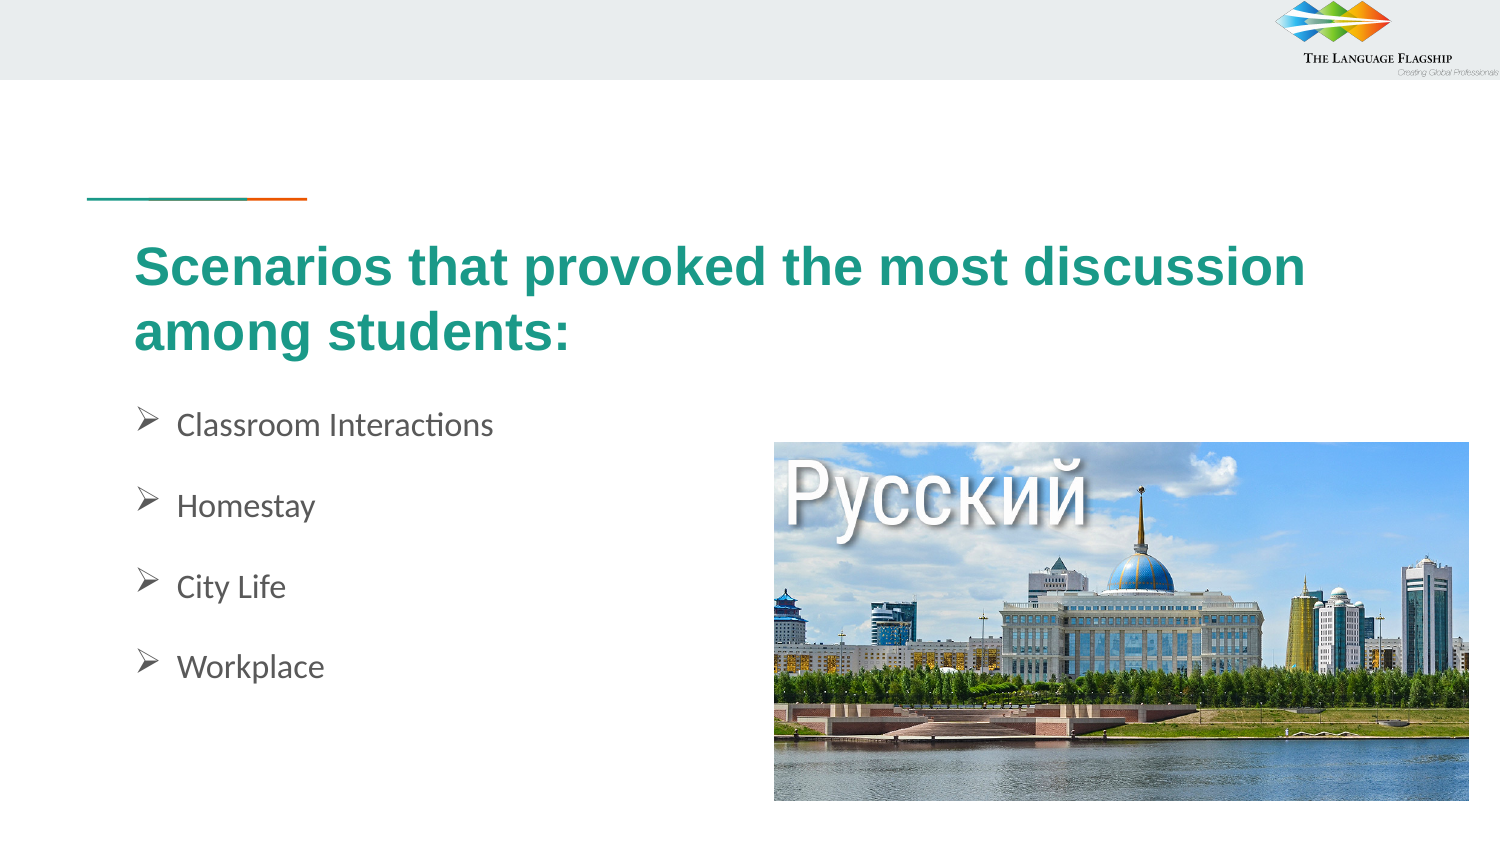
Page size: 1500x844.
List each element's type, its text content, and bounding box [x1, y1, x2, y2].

title Scenarios that provoked the most discussion among students: [119, 216, 1381, 305]
list Classroom Interactions Homestay City Life Workplace [119, 381, 612, 708]
picture [1270, 0, 1500, 78]
picture [774, 442, 1469, 801]
